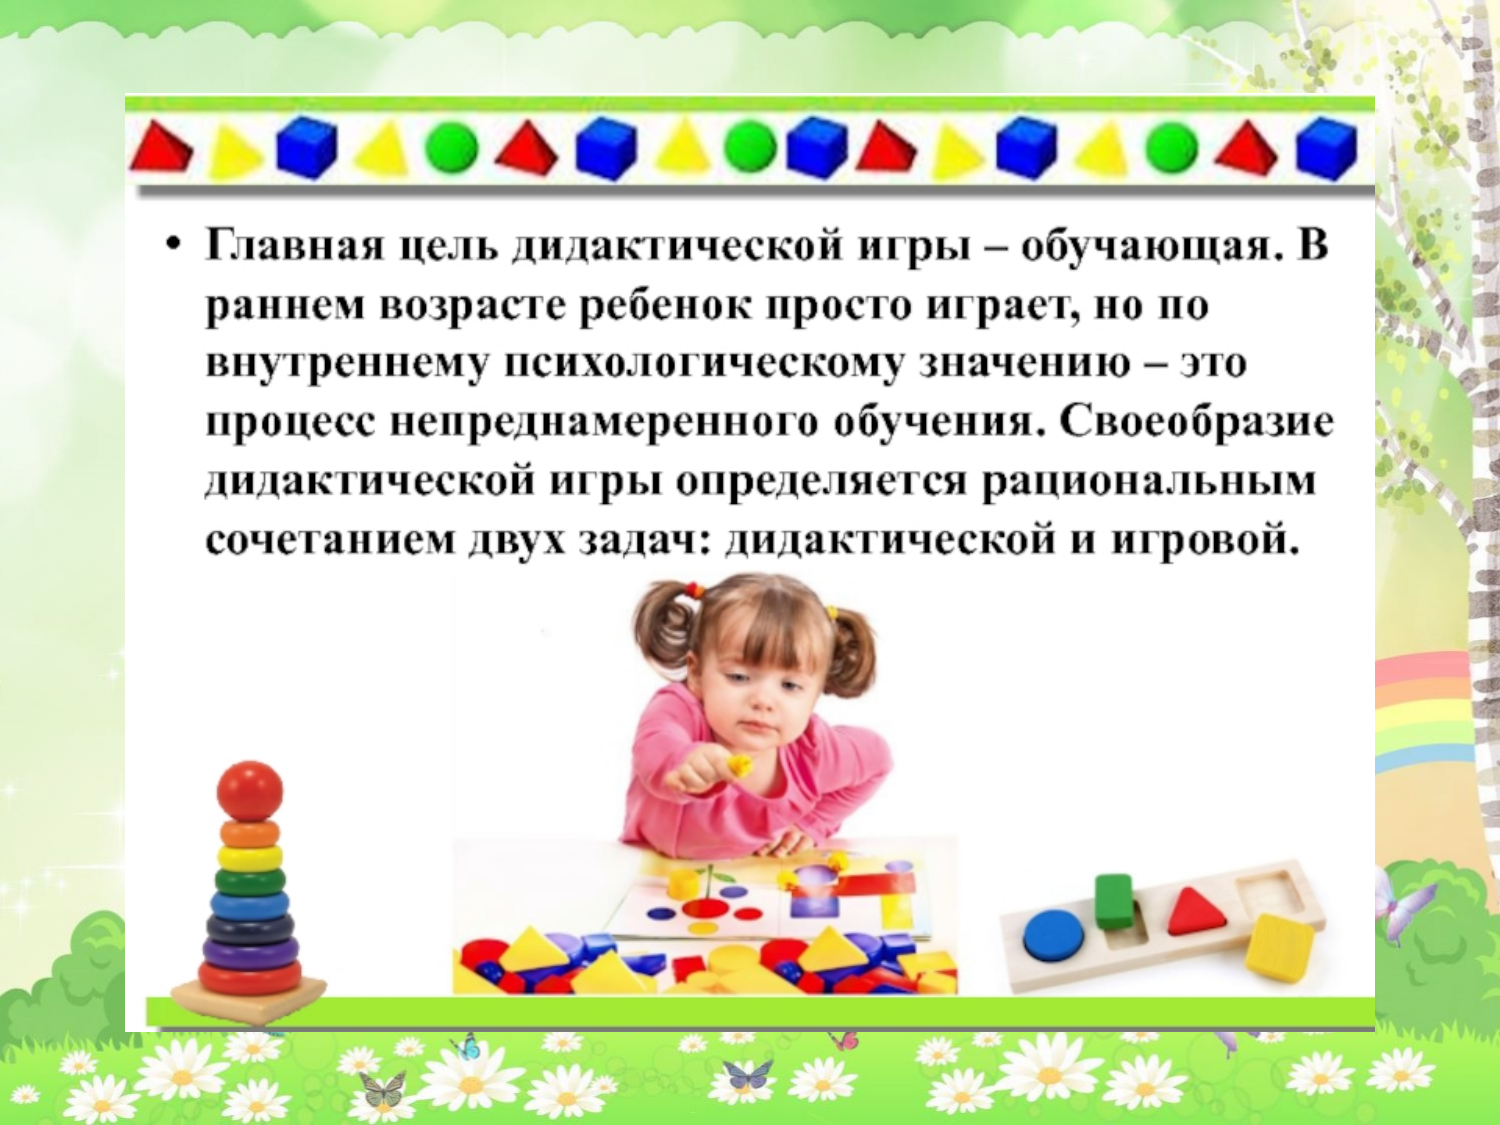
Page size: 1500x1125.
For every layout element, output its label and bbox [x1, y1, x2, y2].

picture [124, 93, 1376, 1032]
